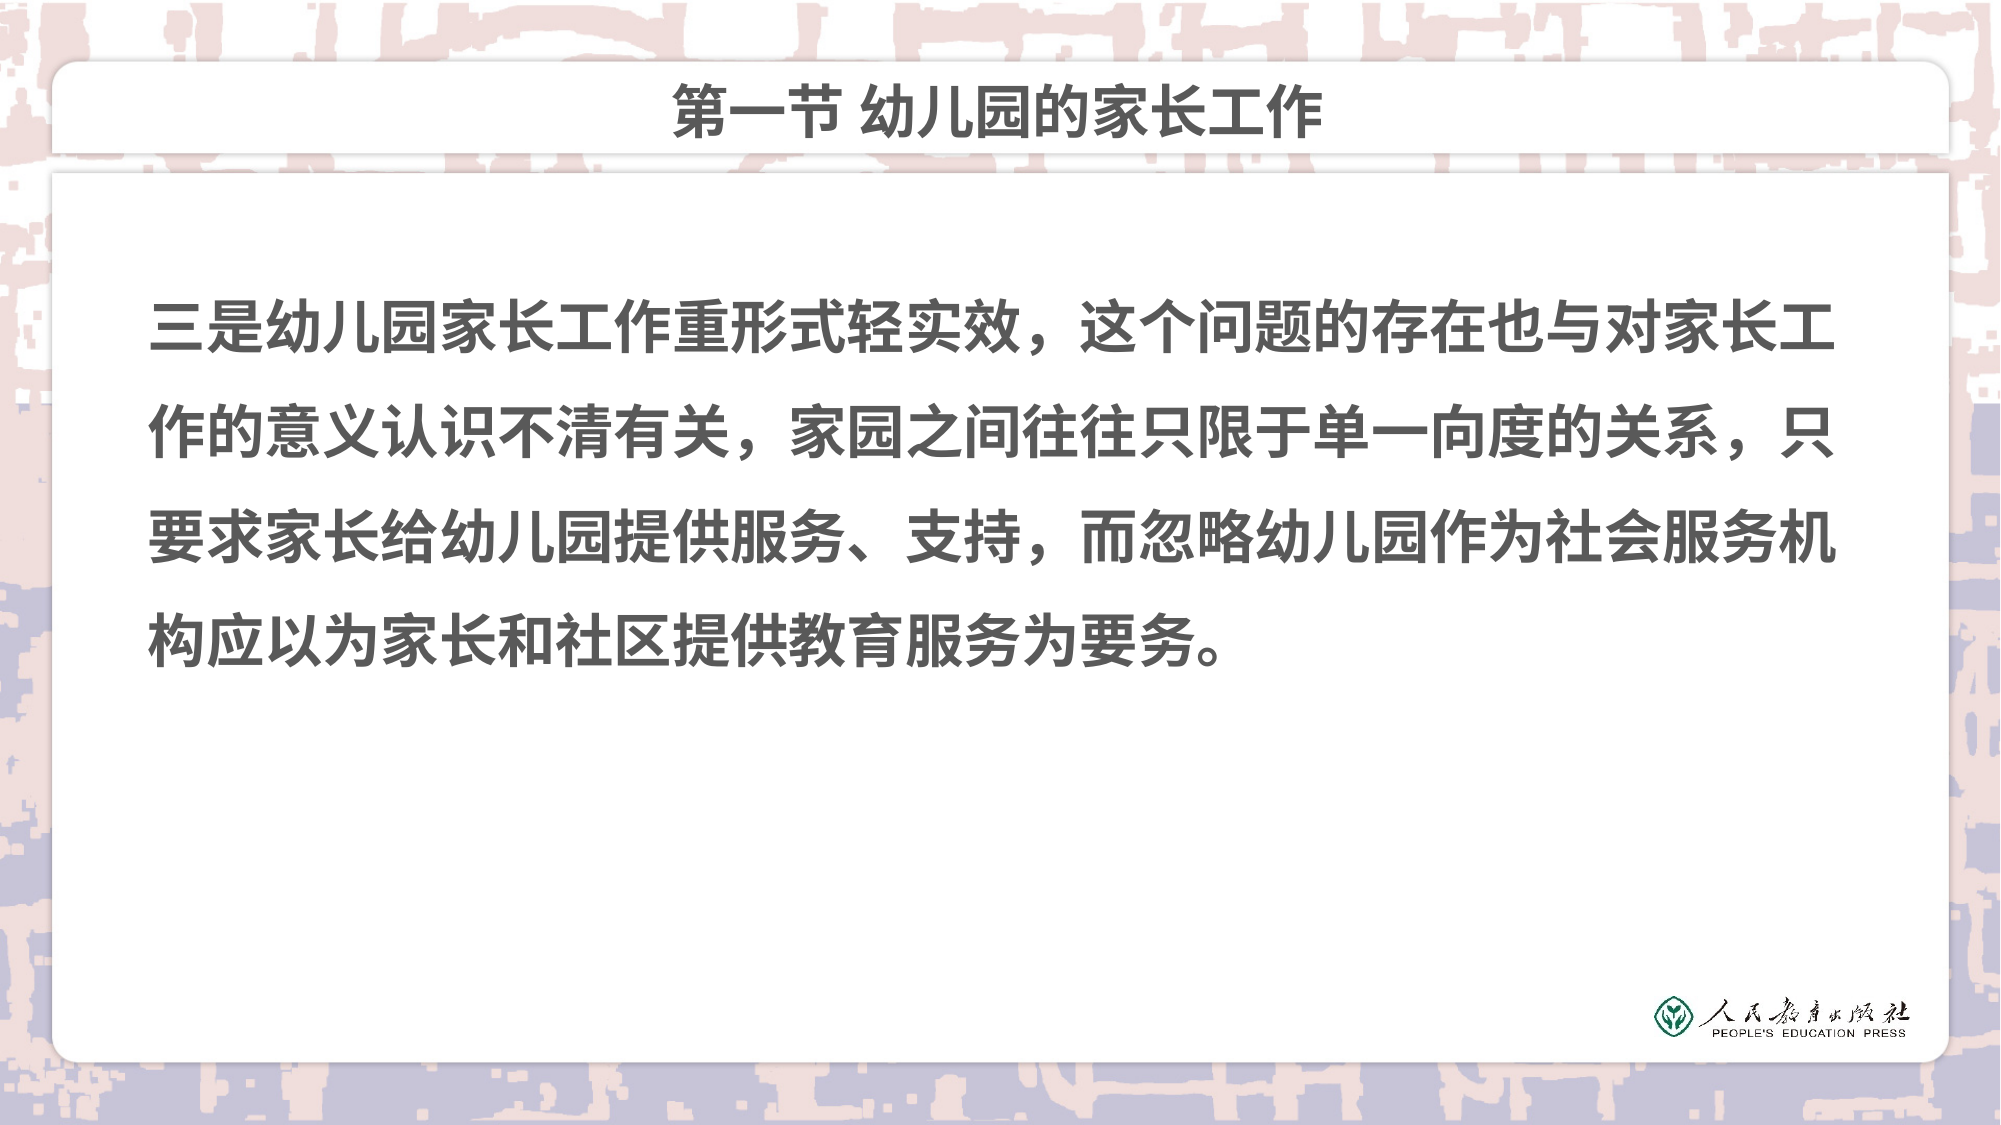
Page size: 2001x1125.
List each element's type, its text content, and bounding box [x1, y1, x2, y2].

list 三是幼儿园家长工作重形式轻实效，这个问题的存在也与对家长工作的意义认识不清有关，家园之间往往只限于单一向度的关系，只要求家长给幼儿园提供服务、支持，而忽略幼儿园作为社会服务机构应以为家长和社区提供教育服务为要务。 [132, 247, 1858, 962]
picture [0, 0, 2001, 1125]
title 第一节 幼儿园的家长工作 [50, 66, 1945, 162]
